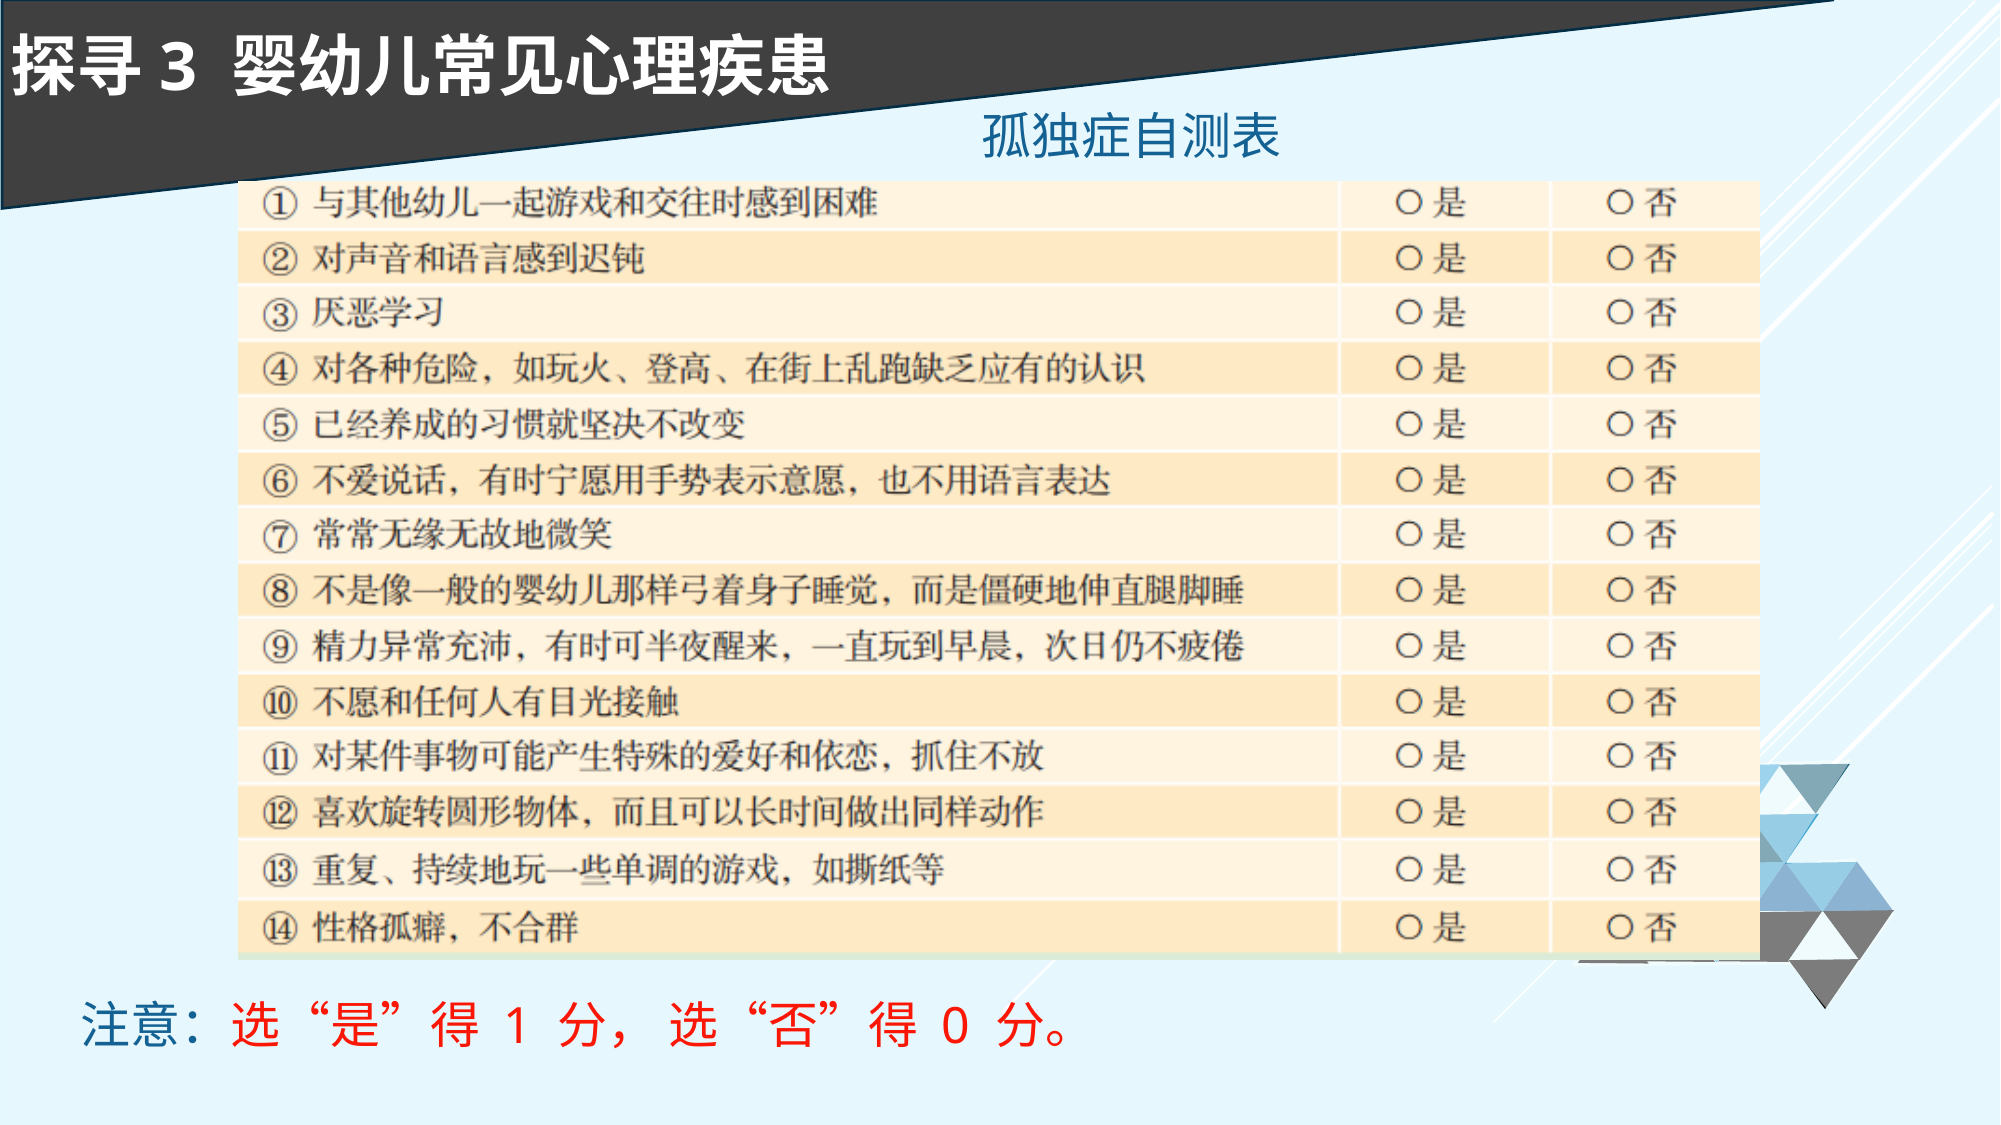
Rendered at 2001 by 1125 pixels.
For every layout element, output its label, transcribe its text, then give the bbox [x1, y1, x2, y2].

text_box 注意：选“是”得 1 分， 选“否”得 0 分。 [65, 986, 1111, 1061]
text_box [2, 0, 1833, 78]
text_box 孤独症自测表 [967, 67, 1303, 173]
text_box 探寻3 婴幼儿常见心理疾患 [0, 16, 1149, 112]
text_box [1288, 175, 1309, 181]
text_box [2, 112, 850, 209]
picture [238, 181, 1760, 960]
